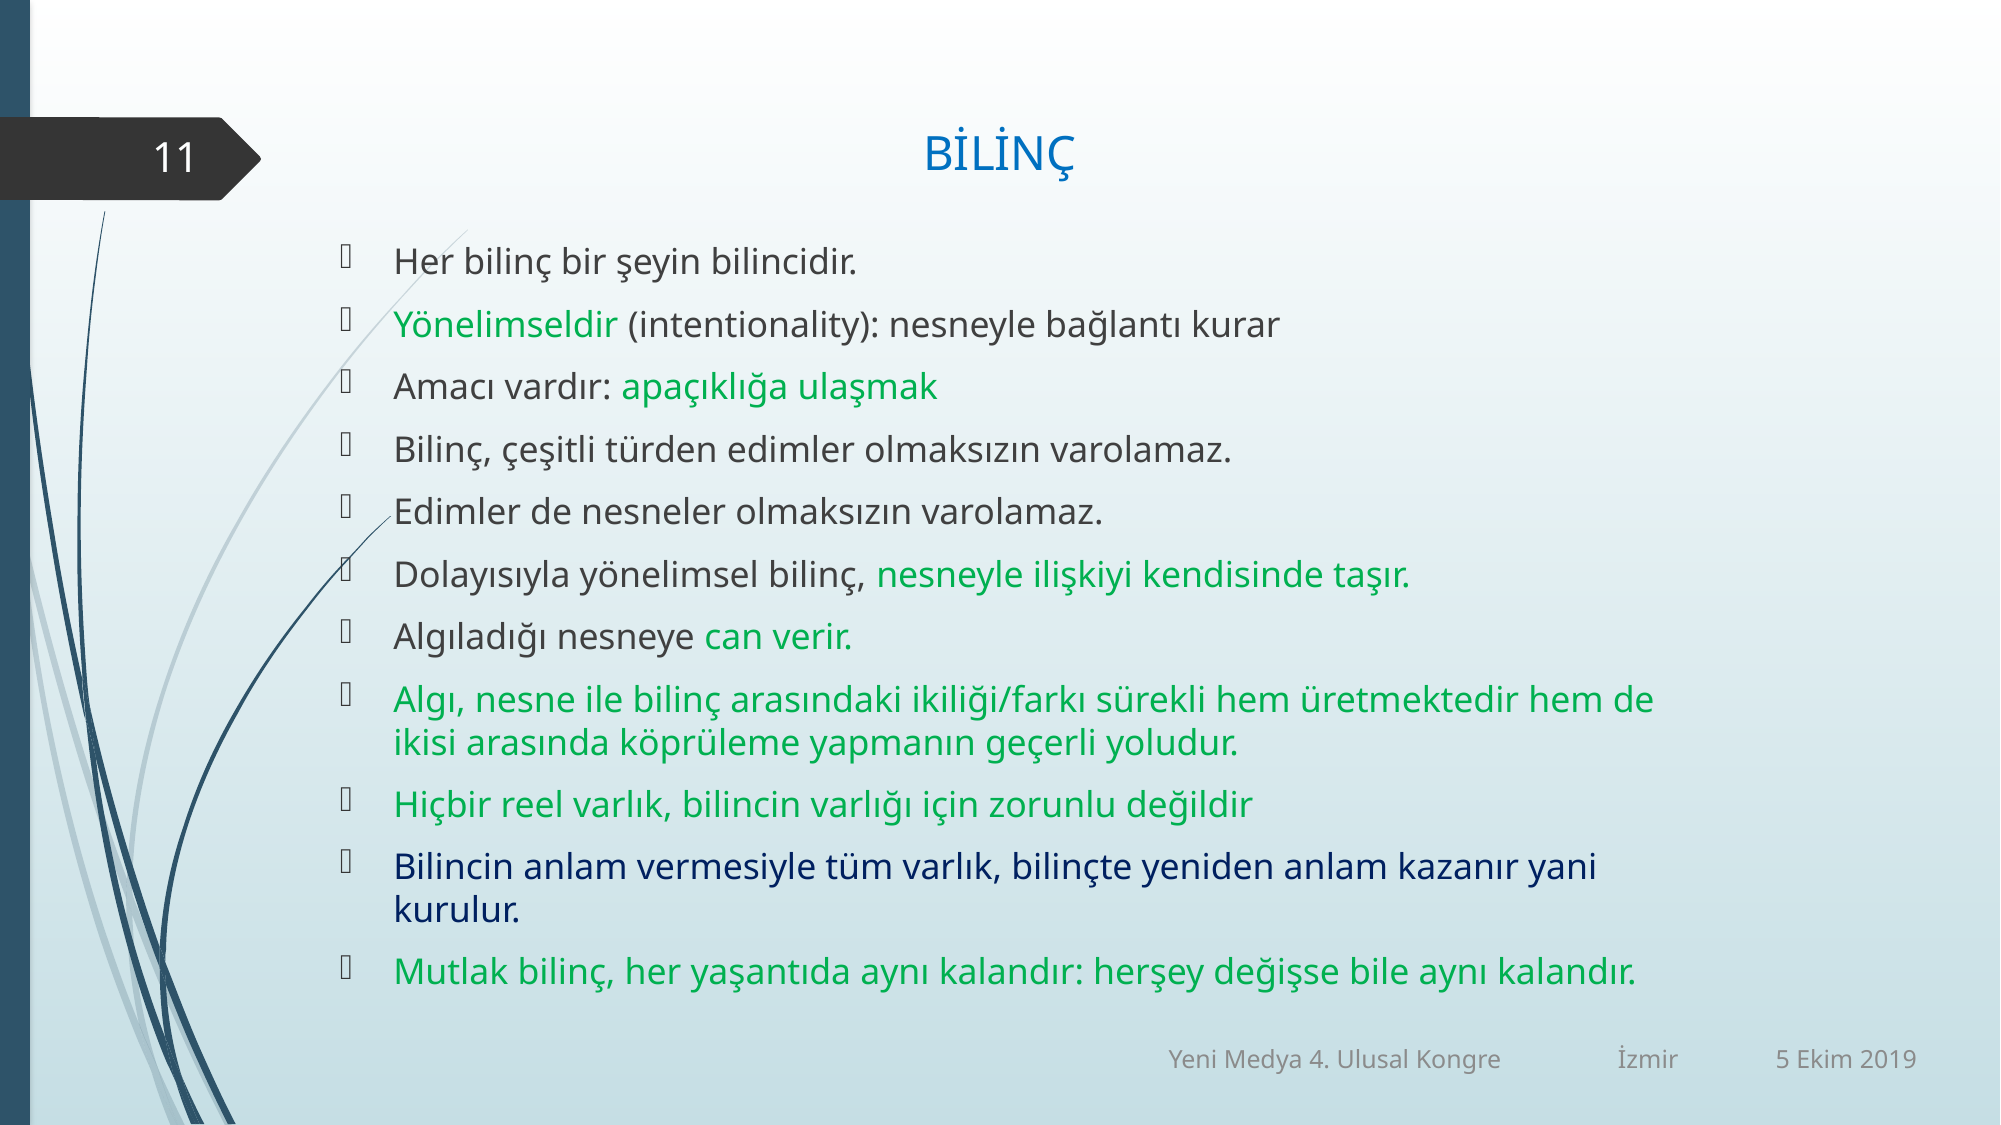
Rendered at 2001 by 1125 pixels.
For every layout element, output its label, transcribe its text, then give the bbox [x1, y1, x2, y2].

slide_number 11 [87, 129, 216, 190]
title BİLİNÇ [324, 115, 1675, 188]
footer Yeni Medya 4. Ulusal Kongre İzmir 5 Ekim 2019 [424, 1022, 1934, 1095]
list Her bilinç bir şeyin bilincidir. Yönelimseldir (intentionality): nesneyle bağlantı kurar Amacı vardır: apaçıklığa ulaşmak Bilinç, çeşitli türden edimler olmaksızın varolamaz. Edimler de nesneler olmaksızın varolamaz. Dolayısıyla yönelimsel bilinç, nesneyle ilişkiyi kendisinde taşır. Algıladığı nesneye can verir. Algı, nesne ile bilinç arasındaki ikiliği/farkı sürekli hem üretmektedir hem de ikisi arasında köprüleme yapmanın geçerli yoludur. Hiçbir reel varlık, bilincin varlığı için zorunlu değildir Bilincin anlam vermesiyle tüm varlık, bilinçte yeniden anlam kazanır yani kurulur. Mutlak bilinç, her yaşantıda aynı kalandır: herşey değişse bile aynı kalandır. [324, 231, 1675, 1038]
